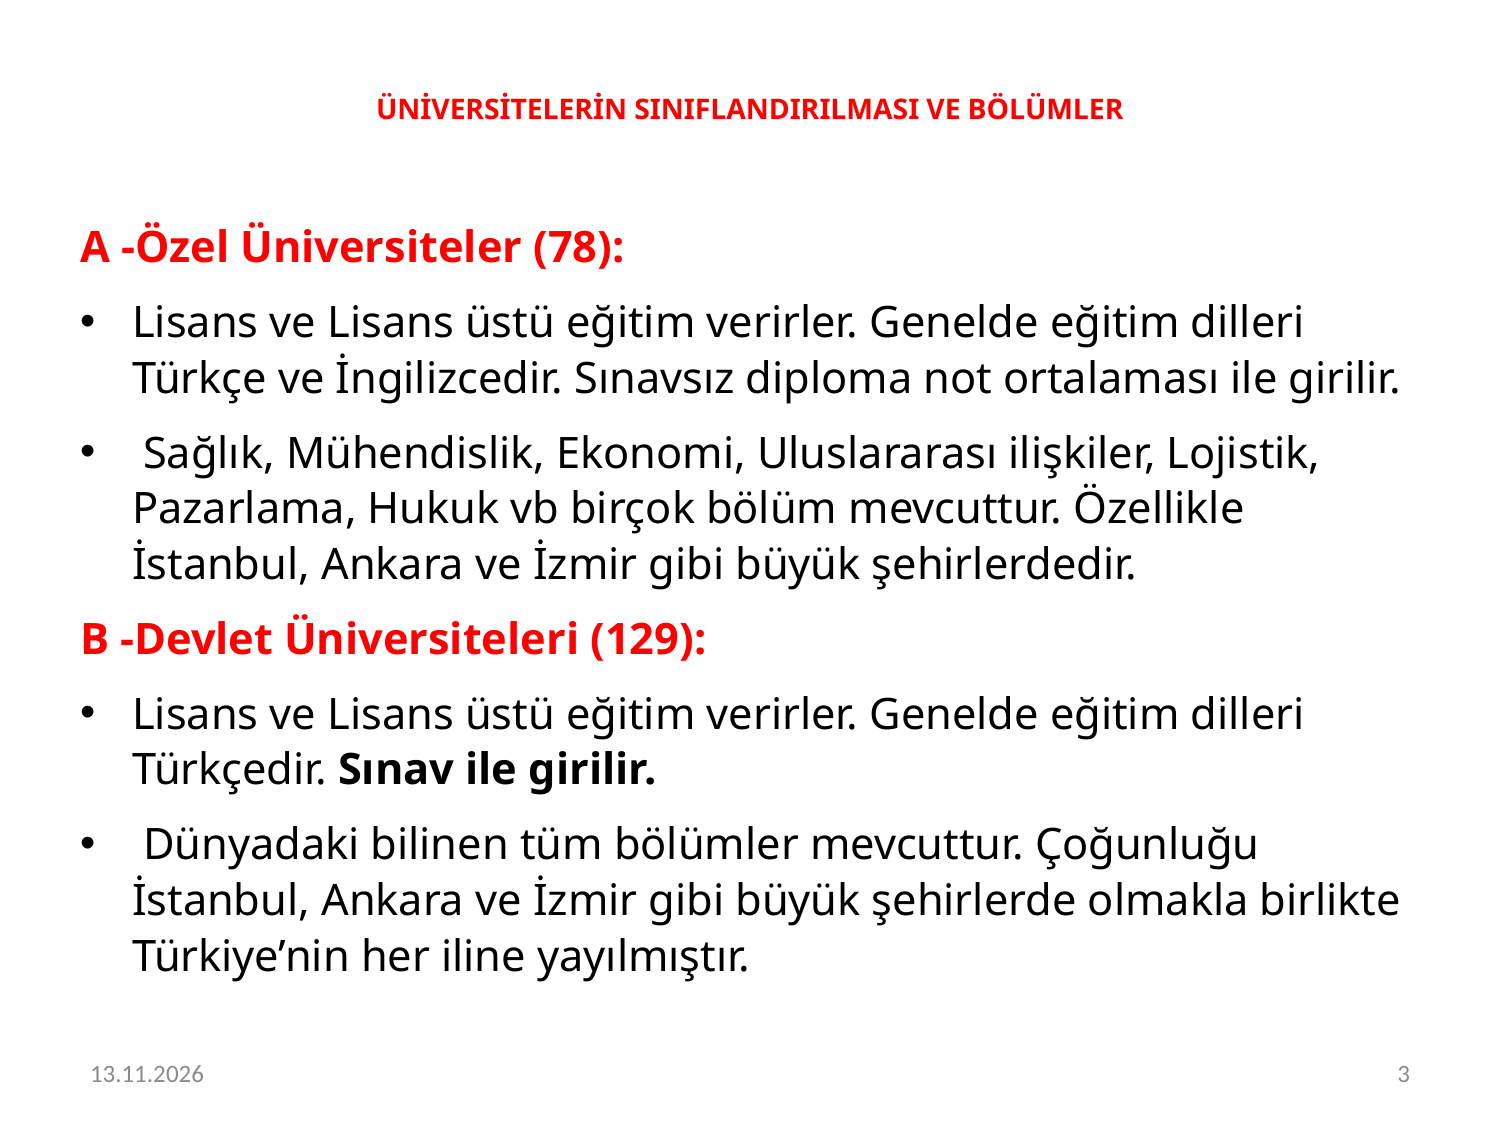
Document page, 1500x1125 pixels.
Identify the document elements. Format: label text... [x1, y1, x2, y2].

title ÜNİVERSİTELERİN SINIFLANDIRILMASI VE BÖLÜMLER [75, 45, 1425, 173]
slide_number 3 [1074, 1042, 1425, 1103]
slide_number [75, 1042, 425, 1103]
list A -Özel Üniversiteler (78): Lisans ve Lisans üstü eğitim verirler. Genelde eğitim dilleri Türkçe ve İngilizcedir. Sınavsız diploma not ortalaması ile girilir. Sağlık, Mühendislik, Ekonomi, Uluslararası ilişkiler, Lojistik, Pazarlama, Hukuk vb birçok bölüm mevcuttur. Özellikle İstanbul, Ankara ve İzmir gibi büyük şehirlerdedir. B -Devlet Üniversiteleri (129): Lisans ve Lisans üstü eğitim verirler. Genelde eğitim dilleri Türkçedir. Sınav ile girilir. Dünyadaki bilinen tüm bölümler mevcuttur. Çoğunluğu İstanbul, Ankara ve İzmir gibi büyük şehirlerde olmakla birlikte Türkiye’nin her iline yayılmıştır. [64, 208, 1425, 1043]
